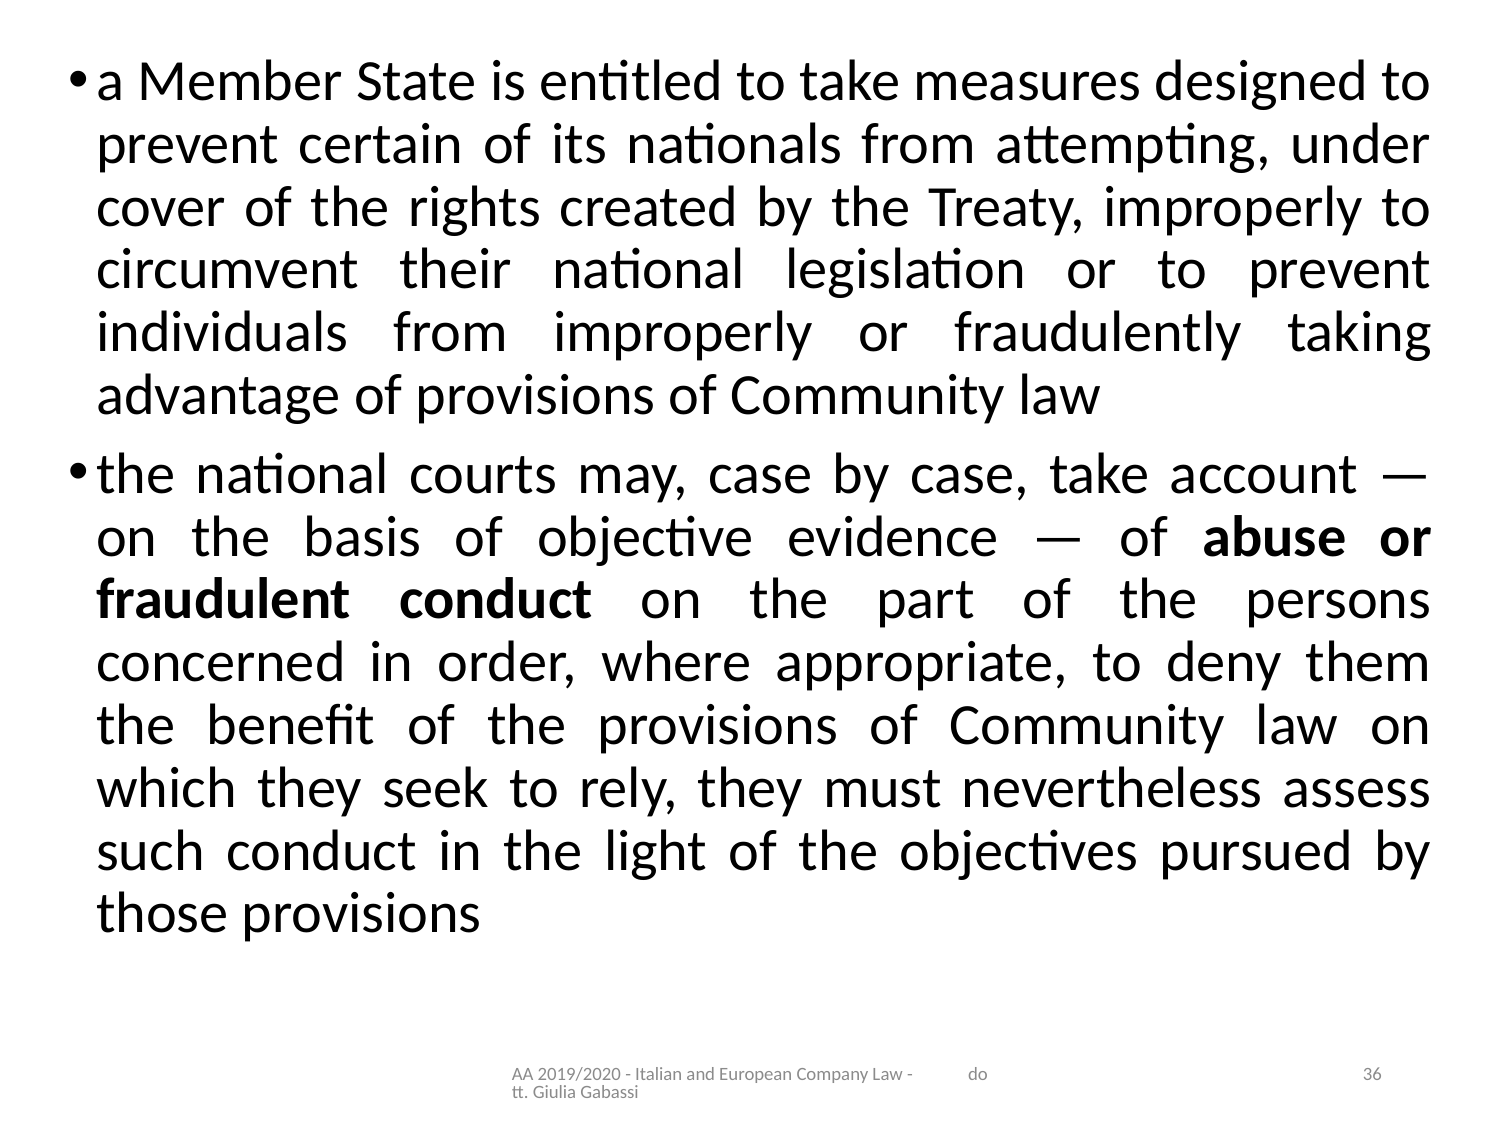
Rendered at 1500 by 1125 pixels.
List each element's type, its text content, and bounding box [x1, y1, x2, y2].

footer AA 2019/2020 - Italian and European Company Law - dott. Giulia Gabassi [496, 1042, 1004, 1103]
slide_number 36 [1059, 1042, 1397, 1103]
list a Member State is entitled to take measures designed to prevent certain of its nationals from attempting, under cover of the rights created by the Treaty, improperly to circumvent their national legislation or to prevent individuals from improperly or fraudulently taking advantage of provisions of Community law the national courts may, case by case, take account — on the basis of objective evidence — of abuse or fraudulent conduct on the part of the persons concerned in order, where appropriate, to deny them the benefit of the provisions of Community law on which they seek to rely, they must nevertheless assess such conduct in the light of the objectives pursued by those provisions [53, 42, 1447, 1010]
